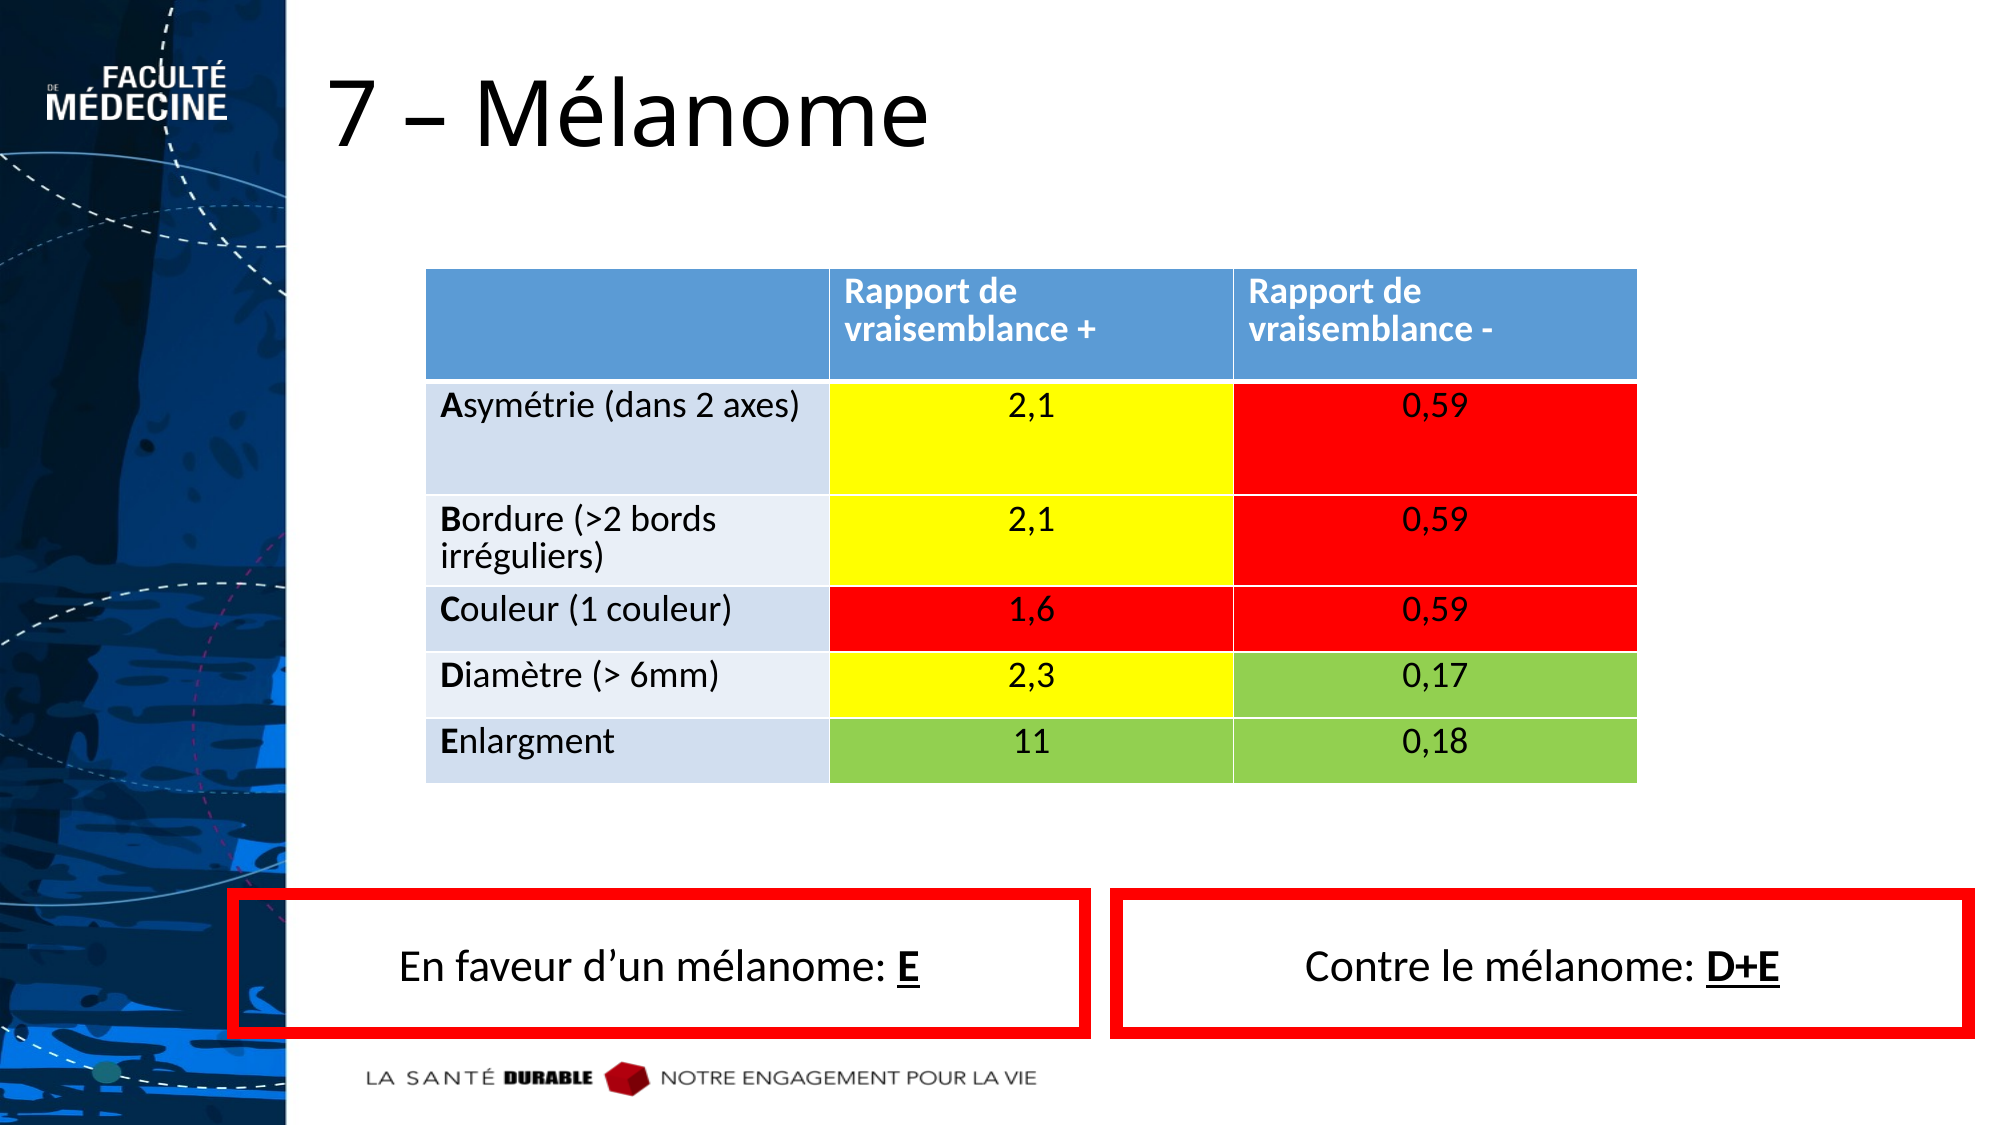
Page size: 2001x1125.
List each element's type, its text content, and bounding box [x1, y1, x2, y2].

picture [0, 0, 2000, 1125]
table_cell 1,6 [830, 587, 1233, 651]
table_header Rapport de vraisemblance + [830, 269, 1233, 379]
table_cell 0,18 [1234, 719, 1637, 783]
title 7 – Mélanome [311, 59, 1863, 278]
table_cell 0,17 [1234, 653, 1637, 717]
table_cell 2,3 [830, 653, 1233, 717]
table_cell 11 [830, 719, 1233, 783]
table_cell 0,59 [1234, 384, 1637, 494]
table_cell 0,59 [1234, 496, 1637, 585]
table_cell Asymétrie (dans 2 axes) [426, 384, 829, 494]
table_cell Diamètre (> 6mm) [426, 653, 829, 717]
table_cell 2,1 [830, 496, 1233, 585]
table_cell Couleur (1 couleur) [426, 587, 829, 651]
text_box Contre le mélanome: D+E [1116, 893, 1970, 1034]
table_cell Enlargment [426, 719, 829, 783]
table_header Rapport de vraisemblance - [1234, 269, 1637, 379]
table_cell 2,1 [830, 384, 1233, 494]
text_box En faveur d’un mélanome: E [232, 893, 1086, 1034]
table_header [426, 269, 829, 379]
table_cell 0,59 [1234, 587, 1637, 651]
table_cell Bordure (>2 bords irréguliers) [426, 496, 829, 585]
